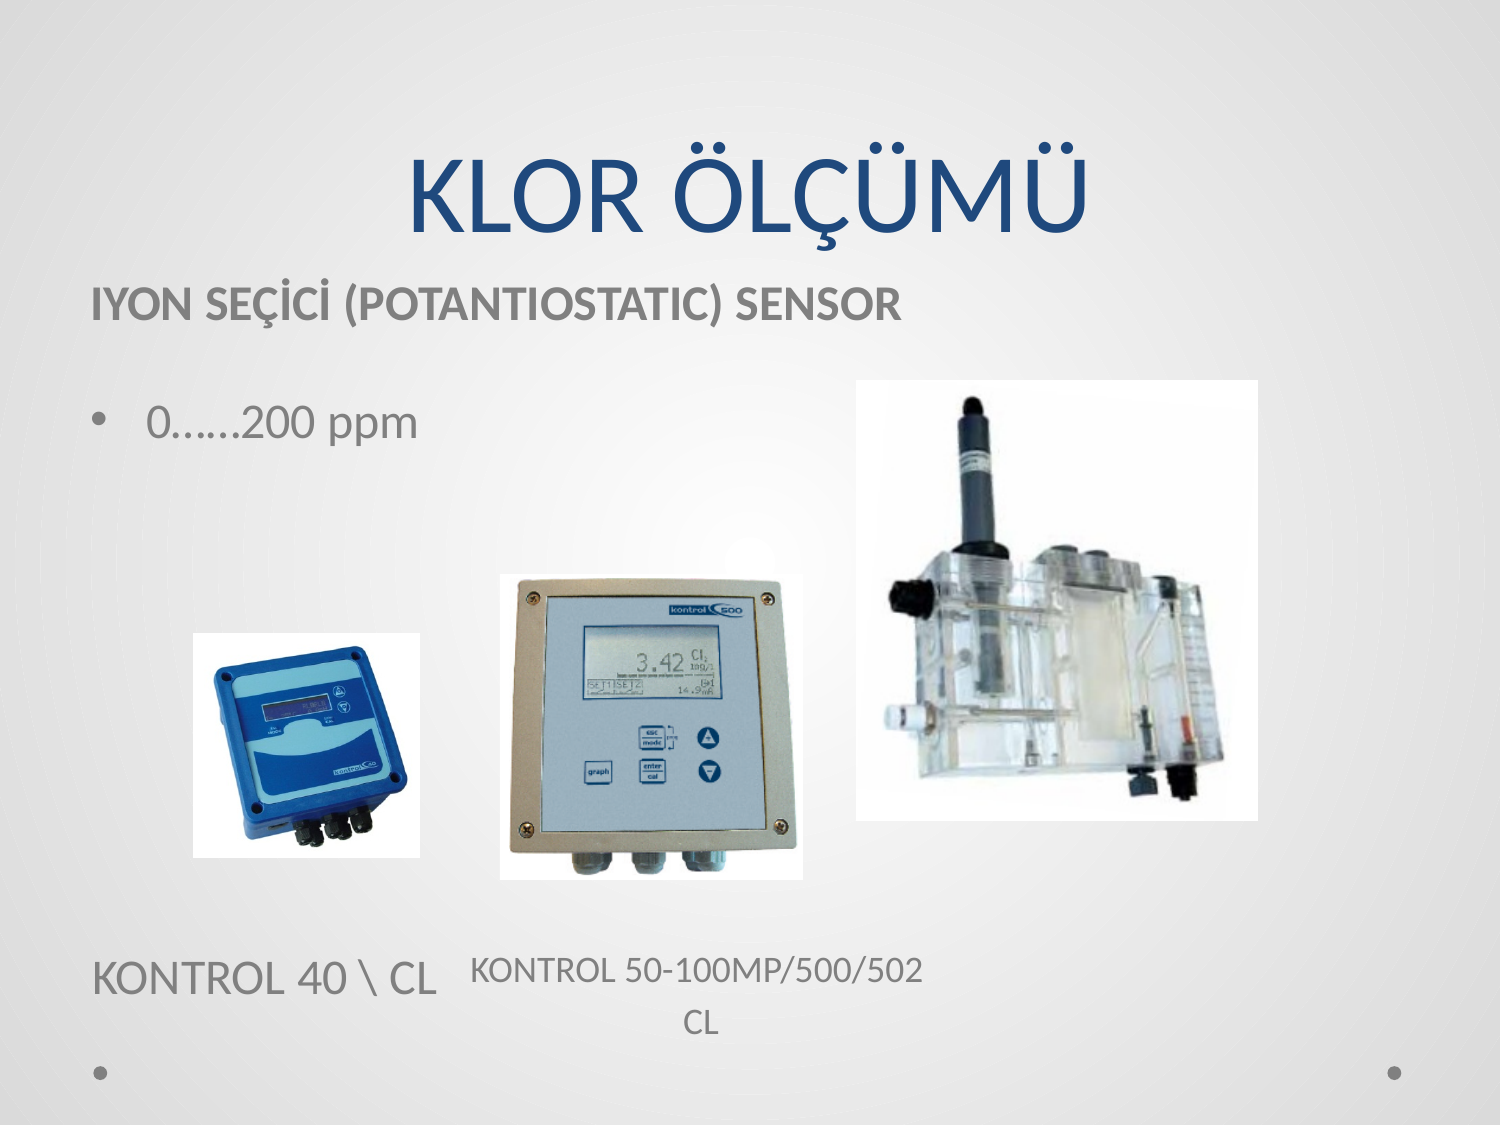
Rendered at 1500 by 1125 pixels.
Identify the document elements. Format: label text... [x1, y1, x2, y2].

picture [192, 633, 420, 859]
text_box 0……200 ppm [75, 380, 455, 540]
text_box KONTROL 50-100MP/500/502 CL [454, 937, 939, 1083]
list IYON SEÇİCİ (POTANTIOSTATIC) SENSOR [75, 262, 1010, 362]
picture [855, 379, 1259, 821]
text_box KONTROL 40 \ CL [75, 937, 454, 1017]
picture [499, 574, 804, 880]
title KLOR ÖLÇÜMÜ [75, 0, 1425, 263]
